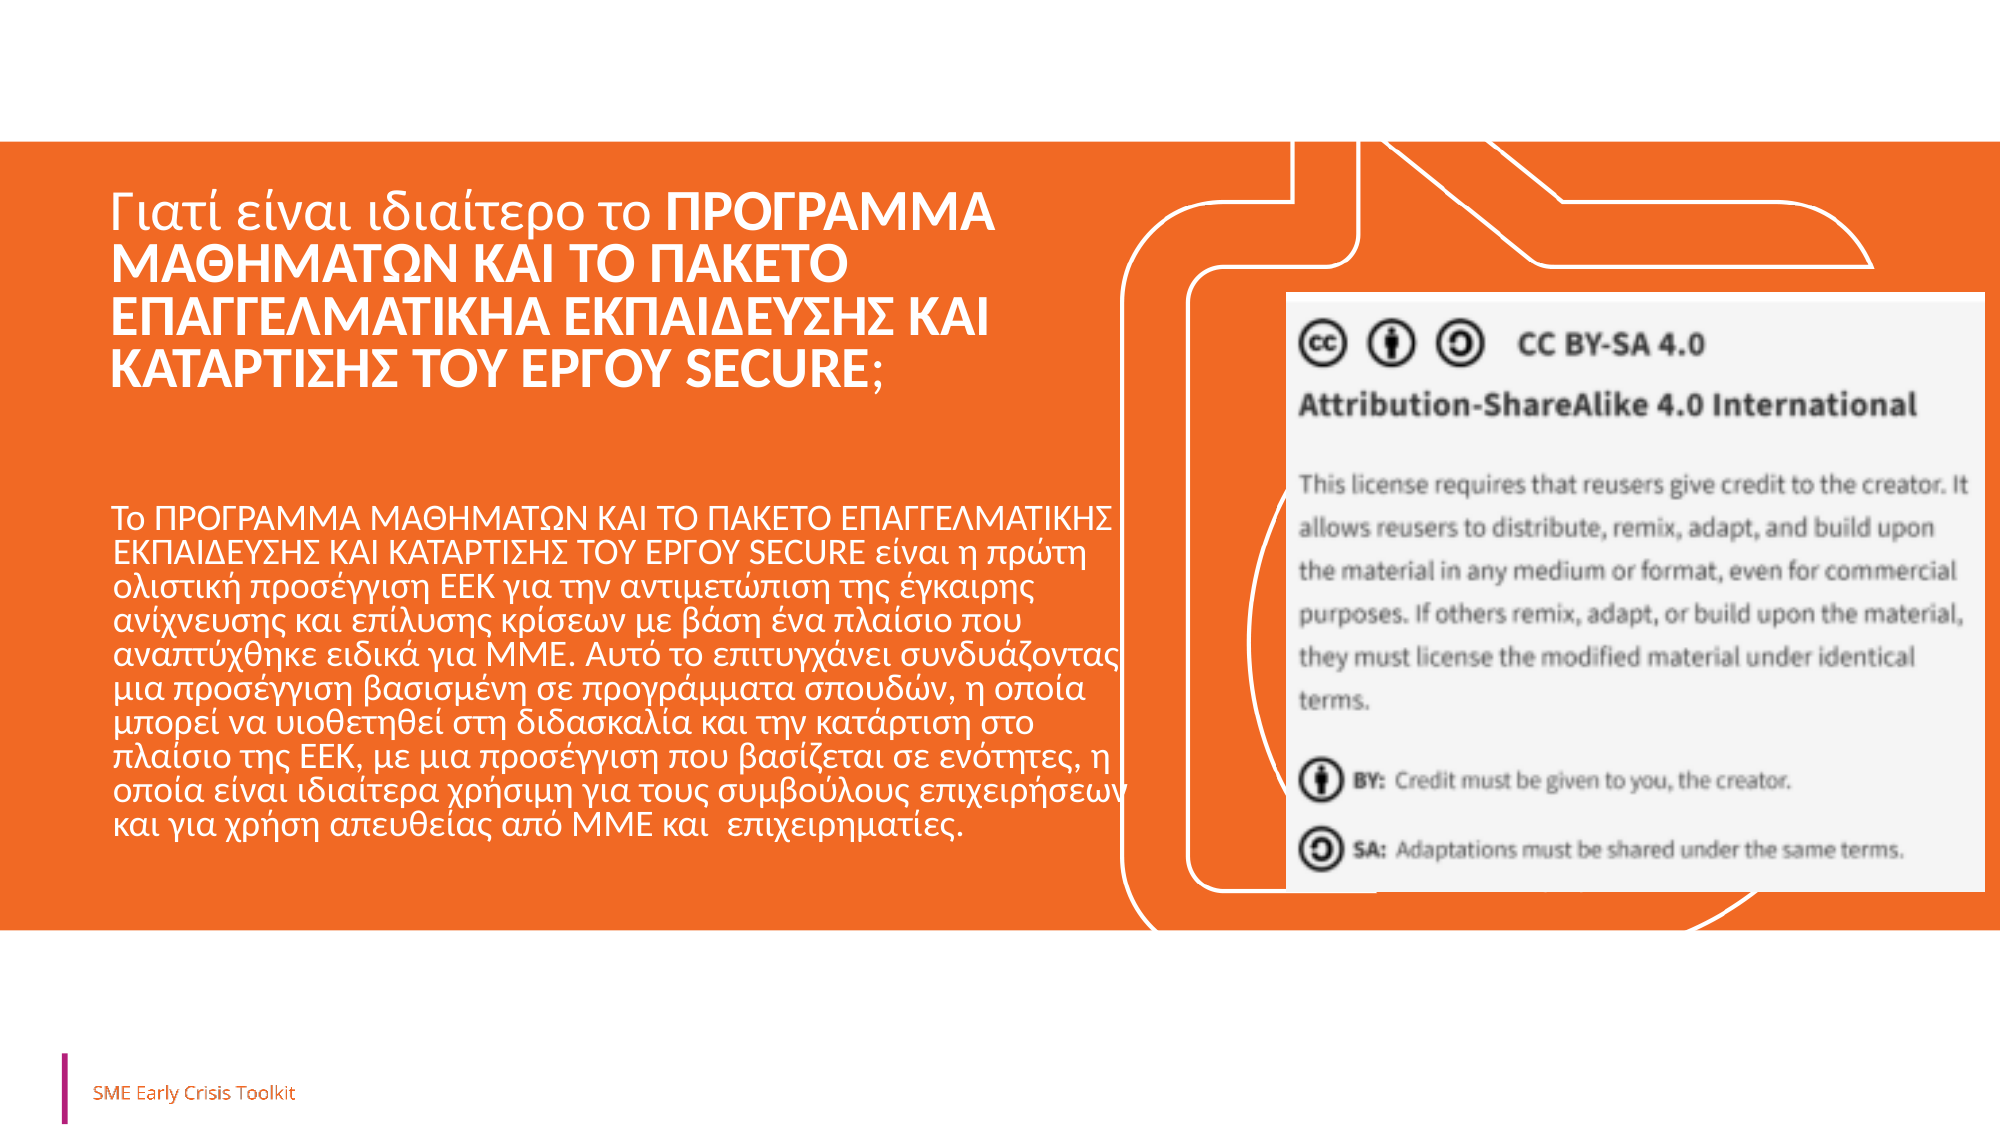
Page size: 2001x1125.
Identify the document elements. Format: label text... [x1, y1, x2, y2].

list Γιατί είναι ιδιαίτερο το ΠΡΟΓΡΑΜΜΑ ΜΑΘΗΜΑΤΩΝ ΚΑΙ ΤΟ ΠΑΚΕΤΟ ΕΠΑΓΓΕΛΜΑΤΙΚΗΑ ΕΚΠΑΙΔΕΥΣΗΣ ΚΑΙ ΚΑΤΑΡΤΙΣΗΣ ΤΟΥ ΕΡΓΟΥ SECURE; [95, 180, 1177, 496]
text_box Το ΠΡΟΓΡΑΜΜΑ ΜΑΘΗΜΑΤΩΝ ΚΑΙ ΤΟ ΠΑΚΕΤΟ ΕΠΑΓΓΕΛΜΑΤΙΚΗΣ ΕΚΠΑΙΔΕΥΣΗΣ ΚΑΙ ΚΑΤΑΡΤΙΣΗΣ ΤΟΥ ΕΡΓΟΥ SECURE είναι η πρώτη ολιστική προσέγγιση ΕΕΚ για την αντιμετώπιση της έγκαιρης ανίχνευσης και επίλυσης κρίσεων με βάση ένα πλαίσιο που αναπτύχθηκε ειδικά για ΜΜΕ. Αυτό το επιτυγχάνει συνδυάζοντας μια προσέγγιση βασισμένη σε προγράμματα σπουδών, η οποία μπορεί να υιοθετηθεί στη διδασκαλία και την κατάρτιση στο πλαίσιο της ΕΕΚ, με μια προσέγγιση που βασίζεται σε ενότητες, η οποία είναι ιδιαίτερα χρήσιμη για τους συμβούλους επιχειρήσεων και για χρήση απευθείας από ΜΜΕ και επιχειρηματίες. [95, 496, 1177, 1125]
picture [962, 141, 1985, 931]
picture [83, 1080, 95, 1104]
